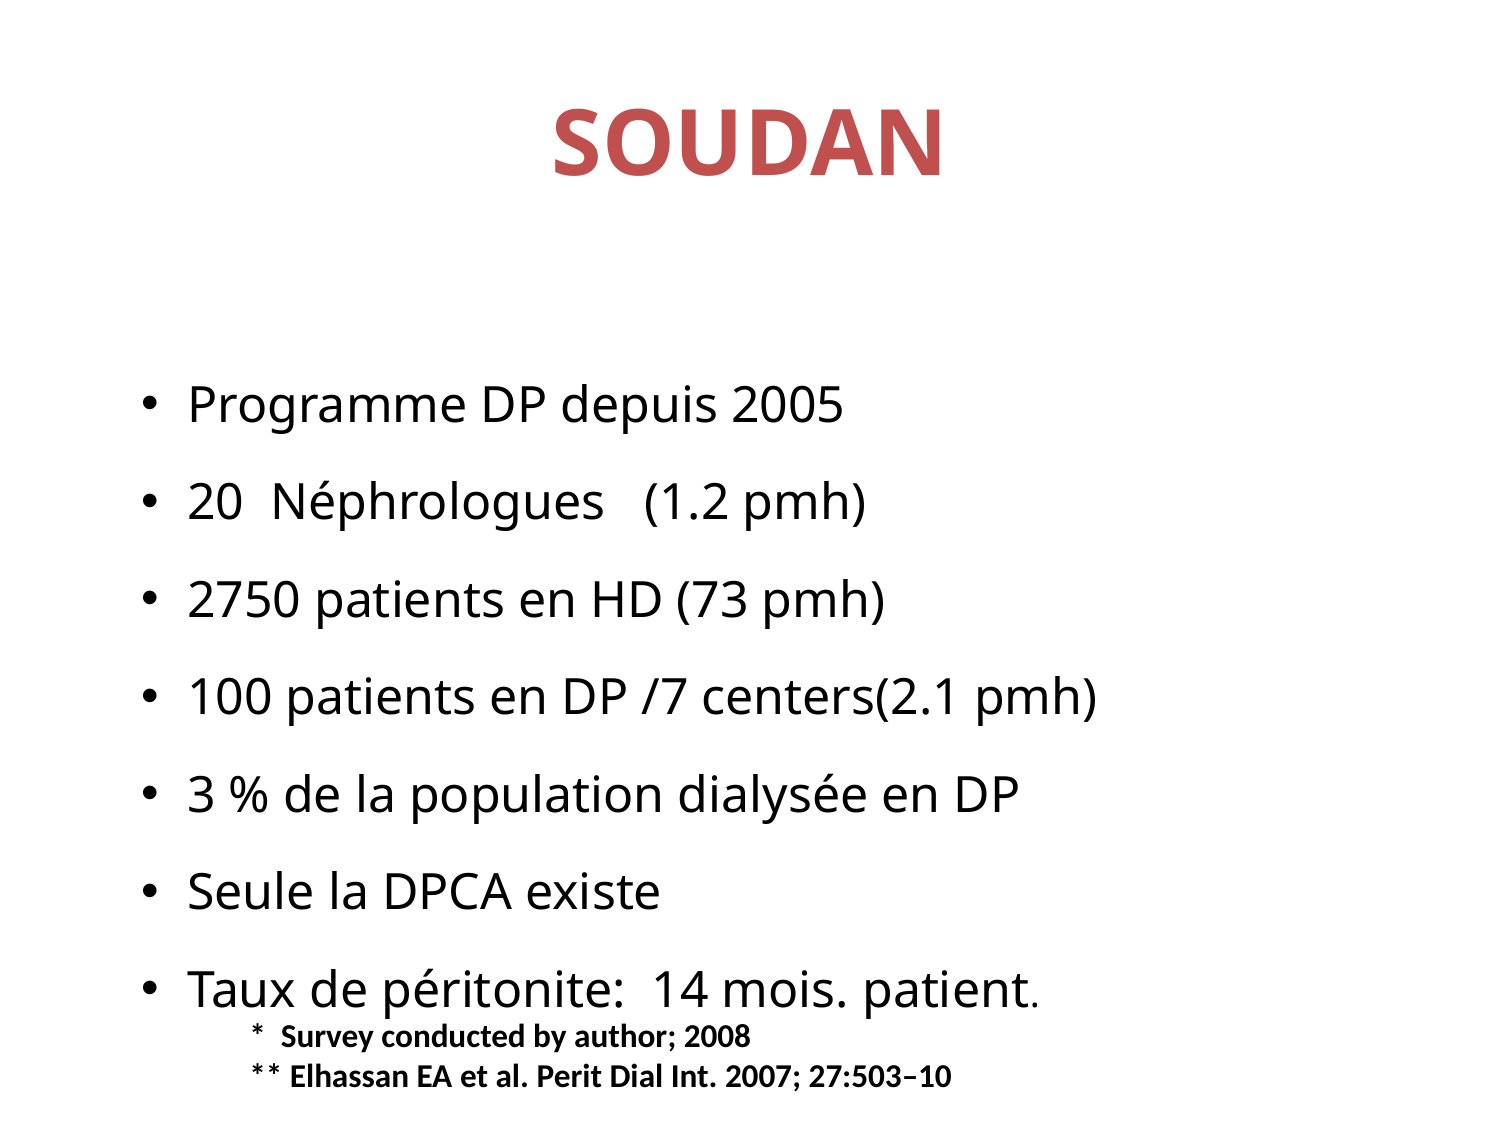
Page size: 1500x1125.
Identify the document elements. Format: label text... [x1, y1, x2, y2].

list * Survey conducted by author; 2008 ** Elhassan EA et al. Perit Dial Int. 2007; 27:503–10 [234, 1000, 1465, 1102]
title SOUDAN [75, 45, 1425, 233]
list Programme DP depuis 2005 20 Néphrologues (1.2 pmh) 2750 patients en HD (73 pmh) 100 patients en DP /7 centers(2.1 pmh) 3 % de la population dialysée en DP Seule la DPCA existe Taux de péritonite: 14 mois. patient. [112, 237, 1348, 1025]
